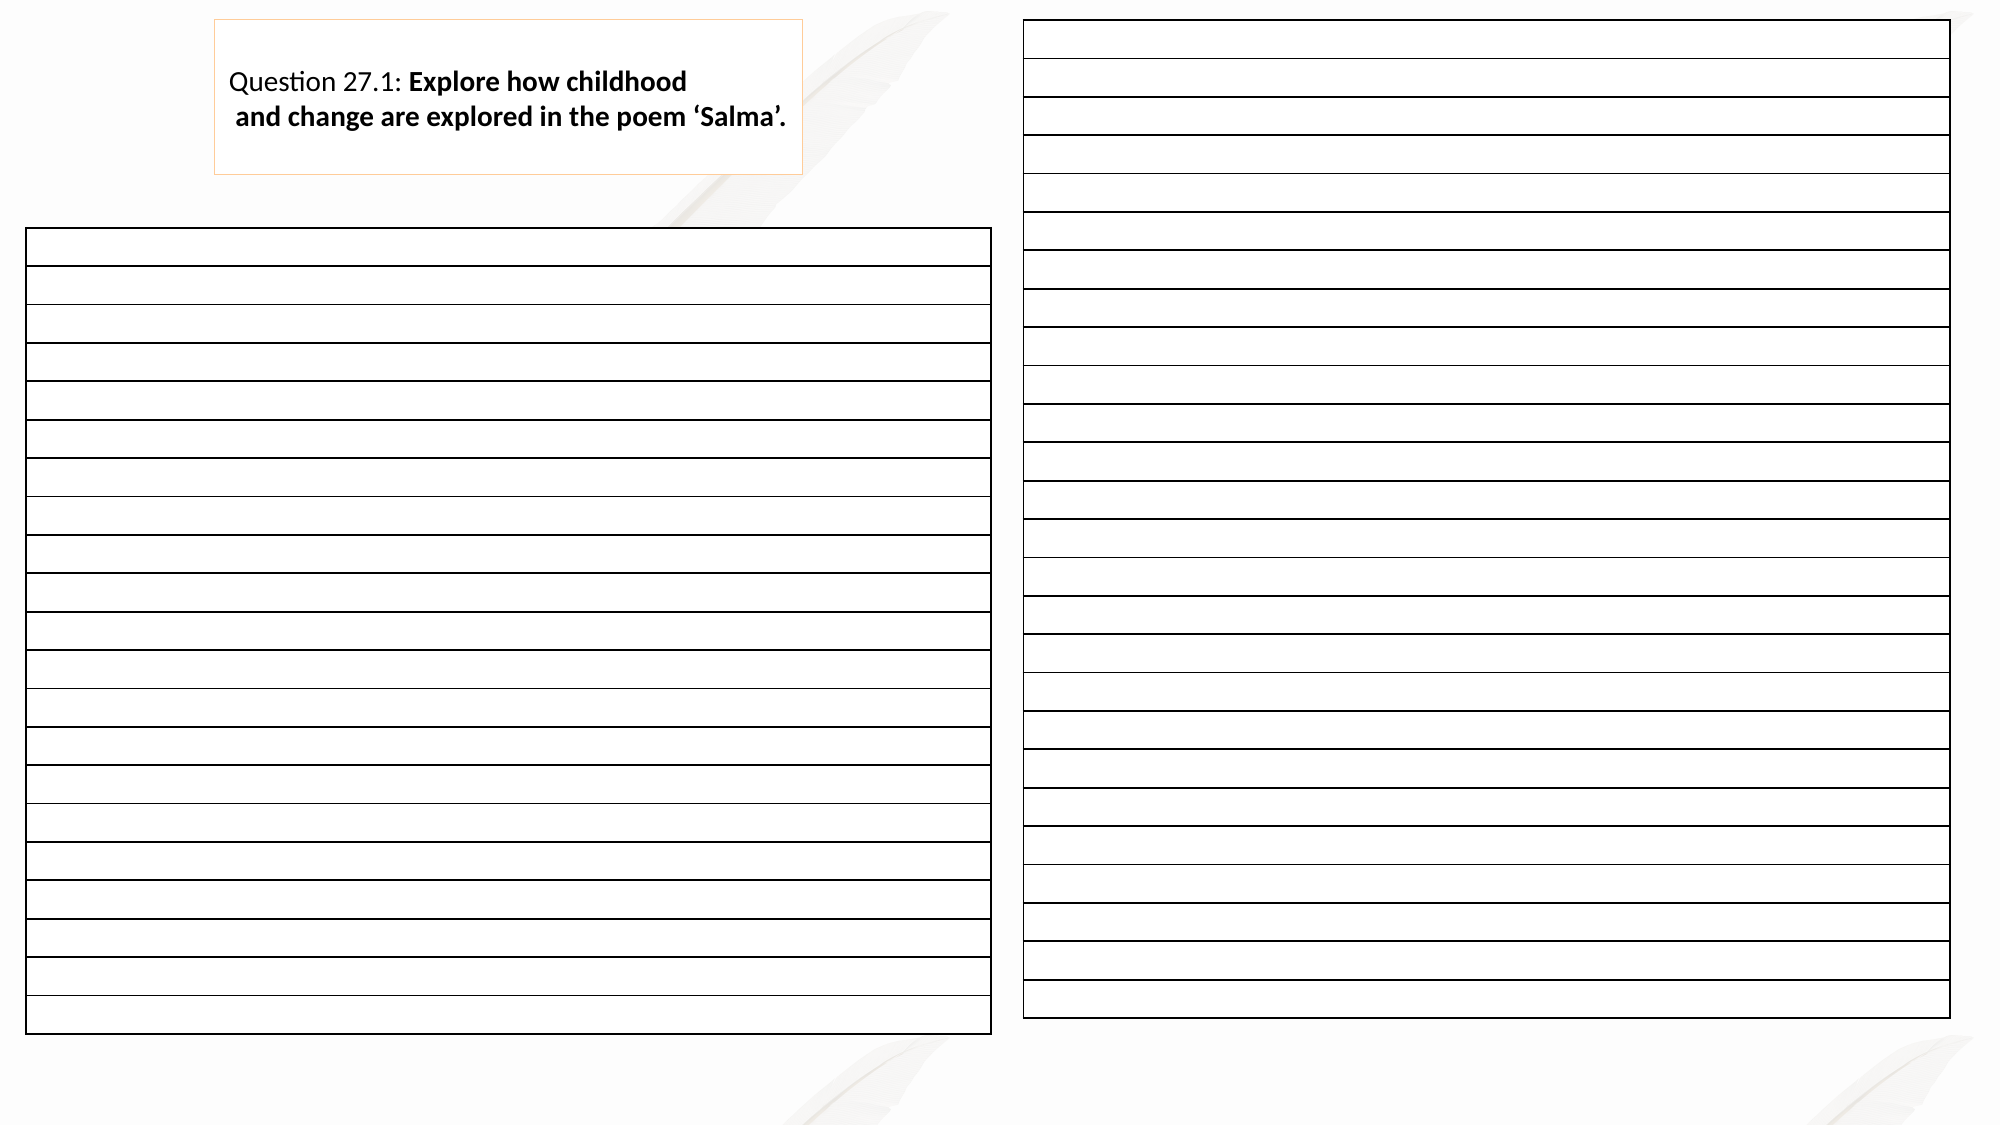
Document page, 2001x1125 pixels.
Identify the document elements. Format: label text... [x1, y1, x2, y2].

table_header [1024, 21, 1949, 58]
table_cell [1024, 59, 1949, 96]
table_cell [1024, 251, 1949, 288]
table_cell [27, 421, 990, 457]
table_cell [27, 574, 990, 611]
table_cell [27, 920, 990, 956]
table_cell [1024, 865, 1949, 902]
table_cell [27, 651, 990, 688]
table_cell [27, 843, 990, 879]
table_cell [1024, 405, 1949, 441]
text_box Question 27.1: Explore how childhood and change are explored in the poem ‘Salma’. [214, 19, 803, 175]
table_cell [27, 996, 990, 1033]
table_cell [27, 382, 990, 419]
table_cell [1024, 290, 1949, 326]
table_cell [1024, 174, 1949, 211]
table_cell [1024, 443, 1949, 480]
table_cell [27, 613, 990, 649]
table_cell [27, 267, 990, 304]
table_cell [1024, 558, 1949, 595]
table_cell [1024, 635, 1949, 672]
table_cell [1024, 482, 1949, 518]
table_cell [27, 344, 990, 380]
table_header [27, 229, 990, 265]
table_cell [1024, 673, 1949, 710]
table_cell [1024, 827, 1949, 864]
table_cell [1024, 750, 1949, 787]
table_cell [27, 804, 990, 841]
table_cell [1024, 904, 1949, 940]
table_cell [1024, 98, 1949, 134]
table_cell [1024, 981, 1949, 1017]
table_cell [1024, 520, 1949, 557]
table_cell [1024, 328, 1949, 365]
table_cell [27, 728, 990, 764]
table_cell [1024, 136, 1949, 173]
table_cell [27, 459, 990, 496]
table_cell [27, 958, 990, 995]
table_cell [1024, 213, 1949, 249]
table_cell [27, 497, 990, 534]
table_cell [27, 305, 990, 342]
table_cell [1024, 366, 1949, 403]
table_cell [27, 536, 990, 572]
table_cell [27, 766, 990, 803]
table_cell [1024, 789, 1949, 825]
table_cell [27, 881, 990, 918]
table_cell [1024, 942, 1949, 979]
table_cell [1024, 712, 1949, 748]
table_cell [27, 689, 990, 726]
table_cell [1024, 597, 1949, 633]
